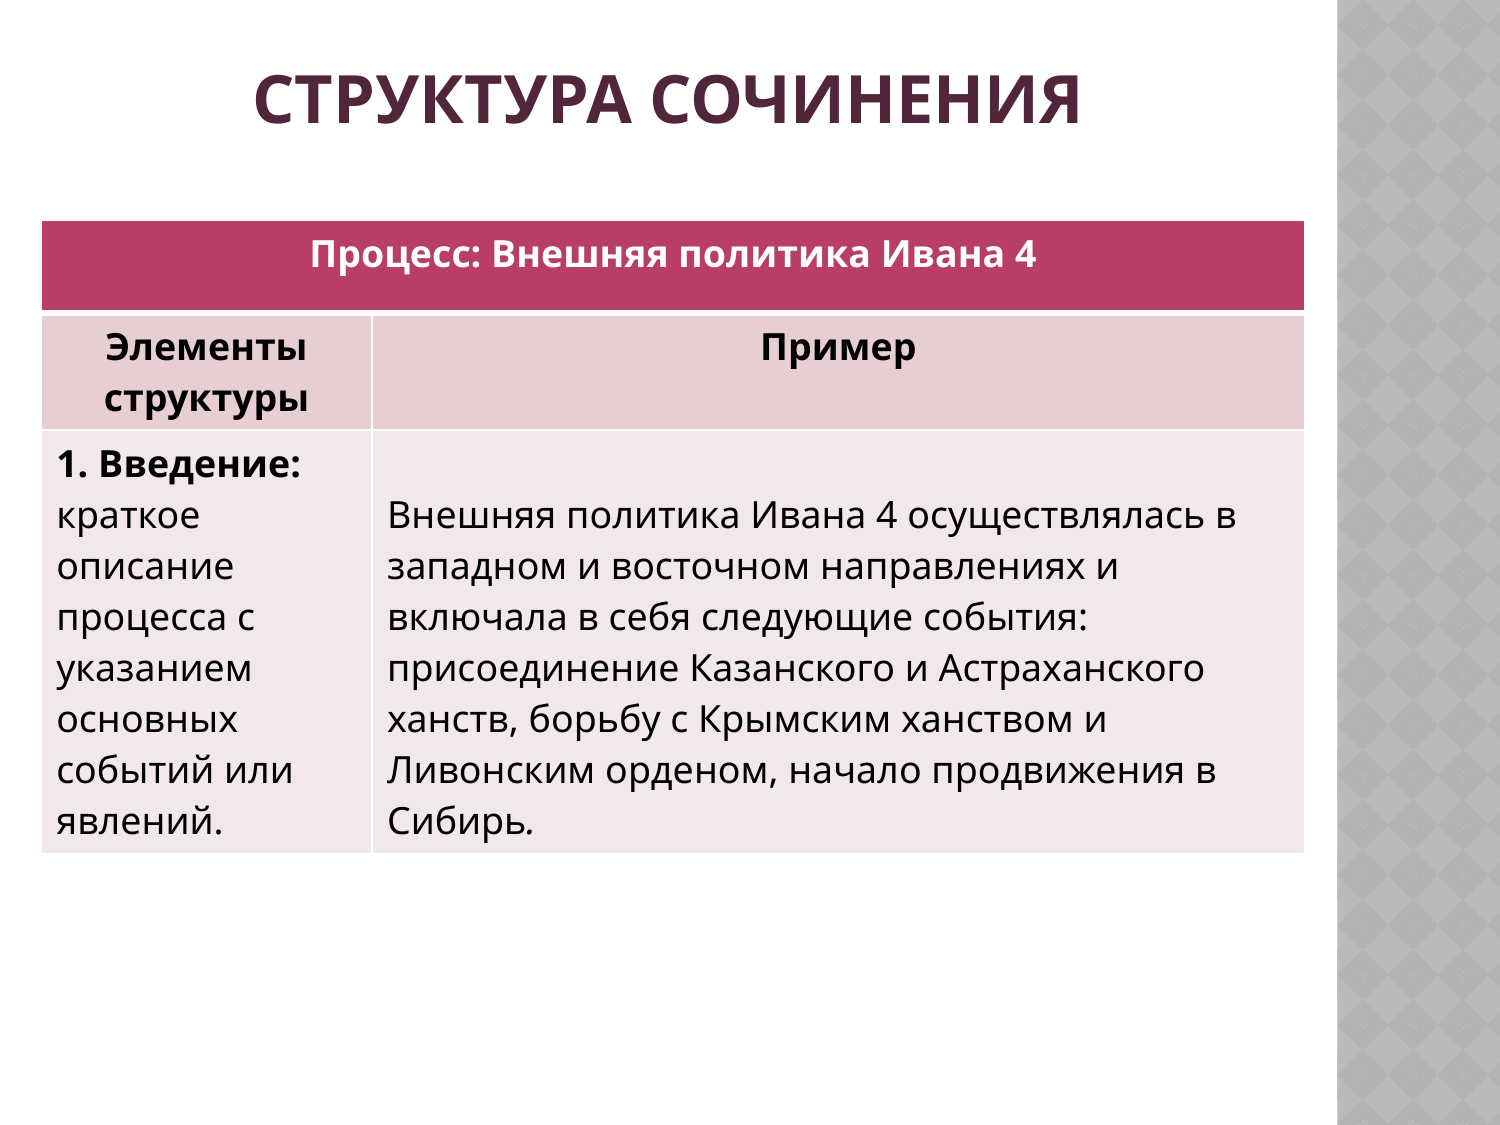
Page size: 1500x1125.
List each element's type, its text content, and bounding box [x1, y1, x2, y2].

table_cell 1. Введение: краткое описание процесса с указанием основных событий или явлений. [42, 431, 371, 853]
table_cell Элементы структуры [42, 316, 371, 429]
table_cell Внешняя политика Ивана 4 осуществлялась в западном и восточном направлениях и включала в себя следующие события: присоединение Казанского и Астраханского ханств, борьбу с Крымским ханством и Ливонским орденом, начало продвижения в Сибирь. [373, 431, 1304, 853]
table_cell Пример [373, 316, 1304, 429]
table_header Процесс: Внешняя политика Ивана 4 [42, 221, 1304, 310]
title Структура Сочинения [75, 52, 1263, 138]
